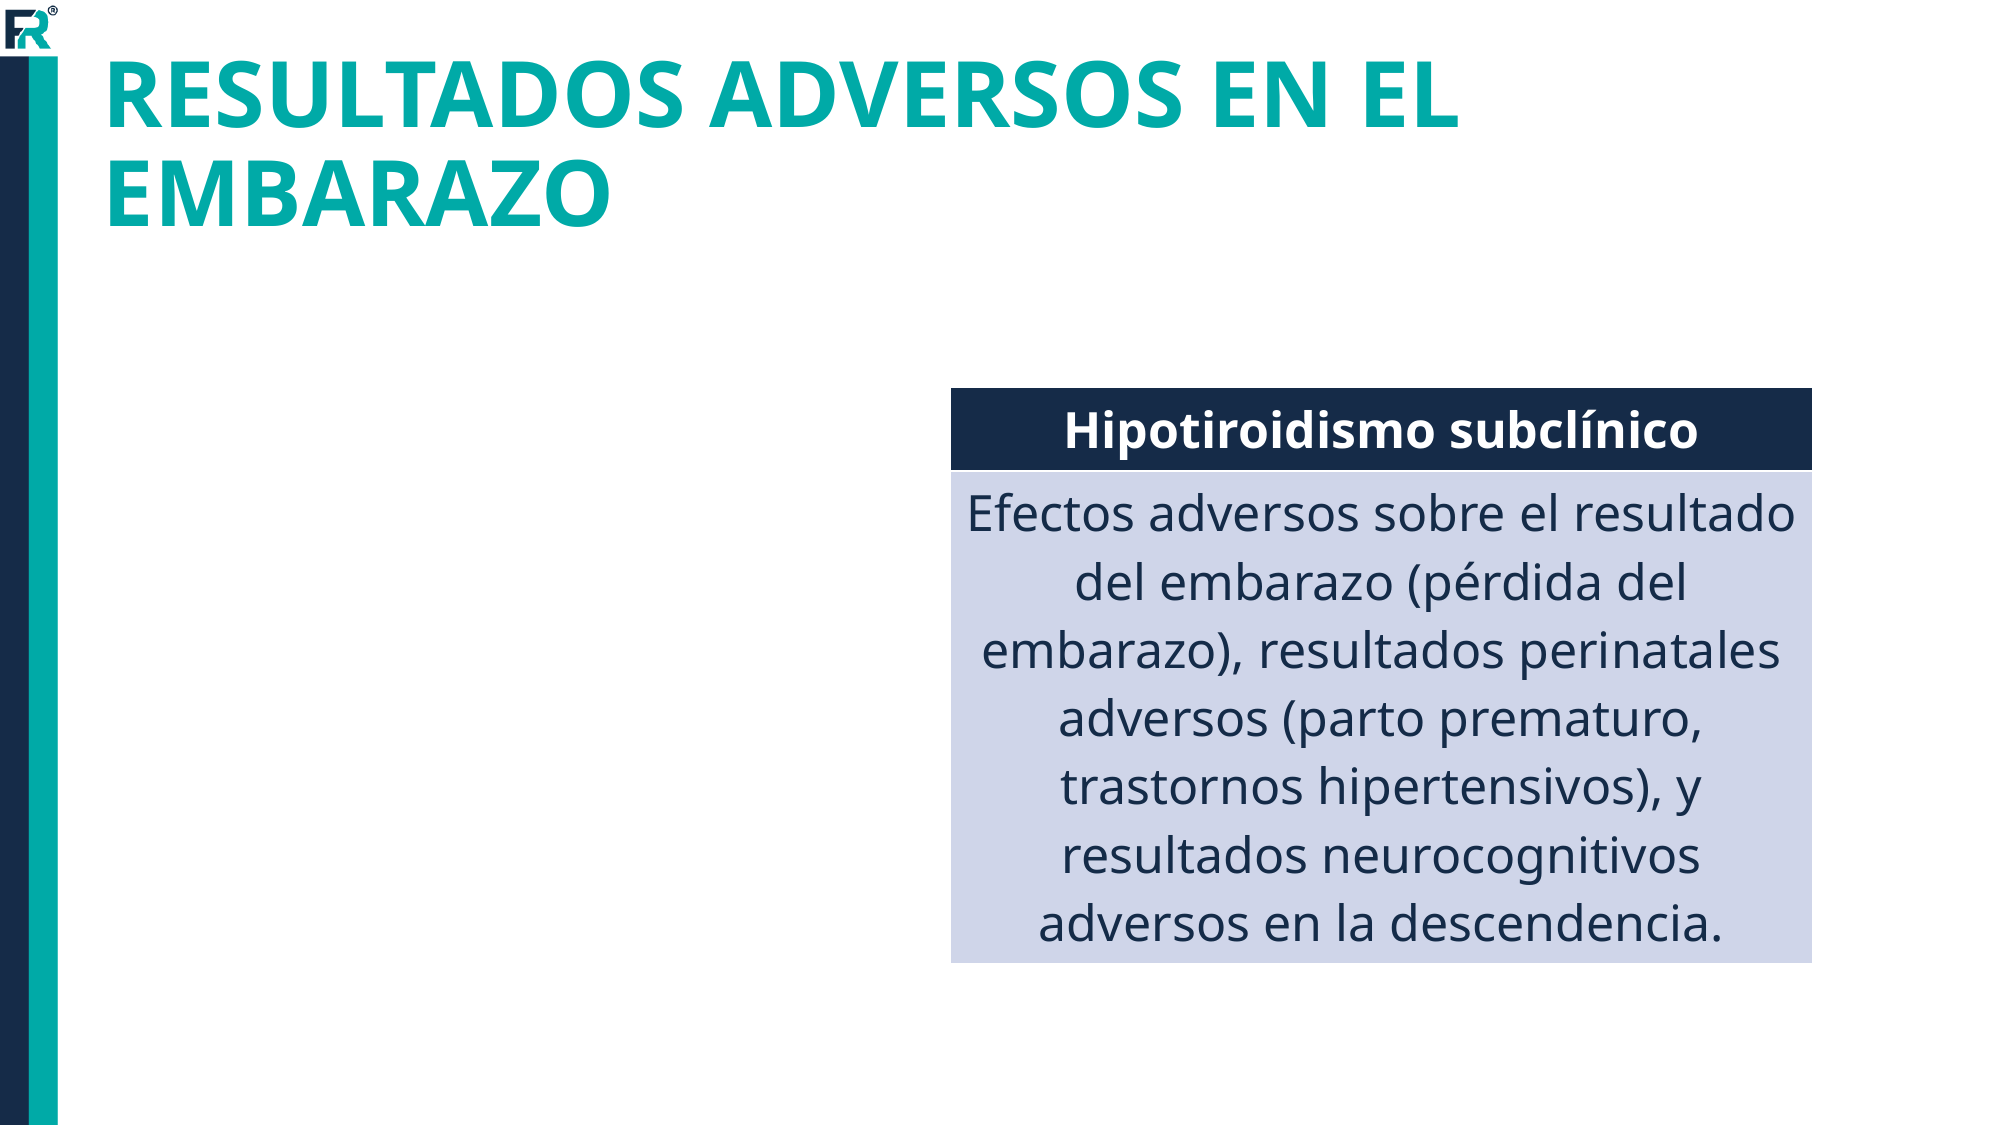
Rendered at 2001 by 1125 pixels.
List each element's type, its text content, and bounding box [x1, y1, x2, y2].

table_cell Efectos adversos sobre el resultado del embarazo (pérdida del embarazo), resultados perinatales adversos (parto prematuro, trastornos hipertensivos), y resultados neurocognitivos adversos en la descendencia. [951, 472, 1812, 963]
picture [0, 0, 2001, 1125]
table_header Hipotiroidismo subclínico [951, 388, 1812, 470]
title RESULTADOS ADVERSOS EN EL EMBARAZO [87, 38, 1813, 256]
